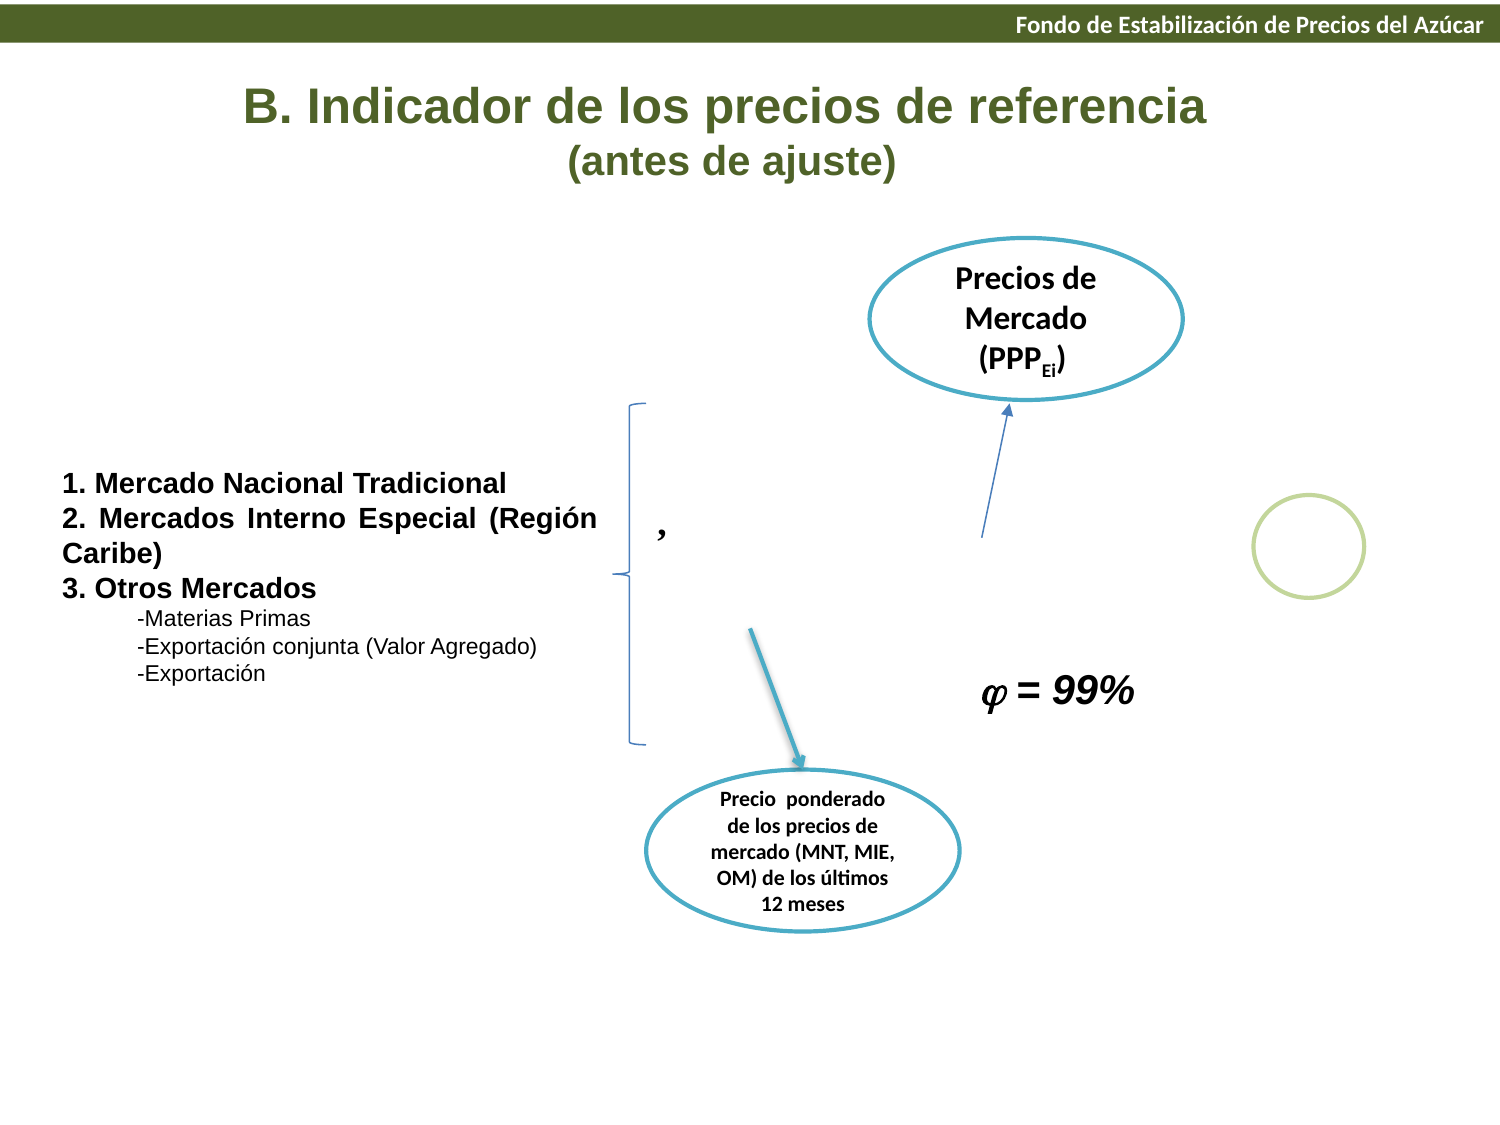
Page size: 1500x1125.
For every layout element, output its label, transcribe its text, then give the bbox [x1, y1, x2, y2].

text_box [612, 402, 647, 746]
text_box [749, 628, 804, 770]
text_box Precios de Mercado (PPPEi) [867, 235, 1185, 403]
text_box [981, 403, 1010, 538]
text_box  = 99% [964, 655, 1162, 721]
text_box Precio ponderado de los precios de mercado (MNT, MIE, OM) de los últimos 12 meses [644, 767, 962, 934]
text_box B. Indicador de los precios de referencia (antes de ajuste) [29, 66, 1436, 192]
text_box [1251, 492, 1367, 600]
text_box Fondo de Estabilización de Precios del Azúcar [0, 2, 1500, 45]
text_box 1. Mercado Nacional Tradicional 2. Mercados Interno Especial (Región Caribe) 3. Otros Mercados -Materias Primas -Exportación conjunta (Valor Agregado) -Exportación [0, 456, 613, 694]
